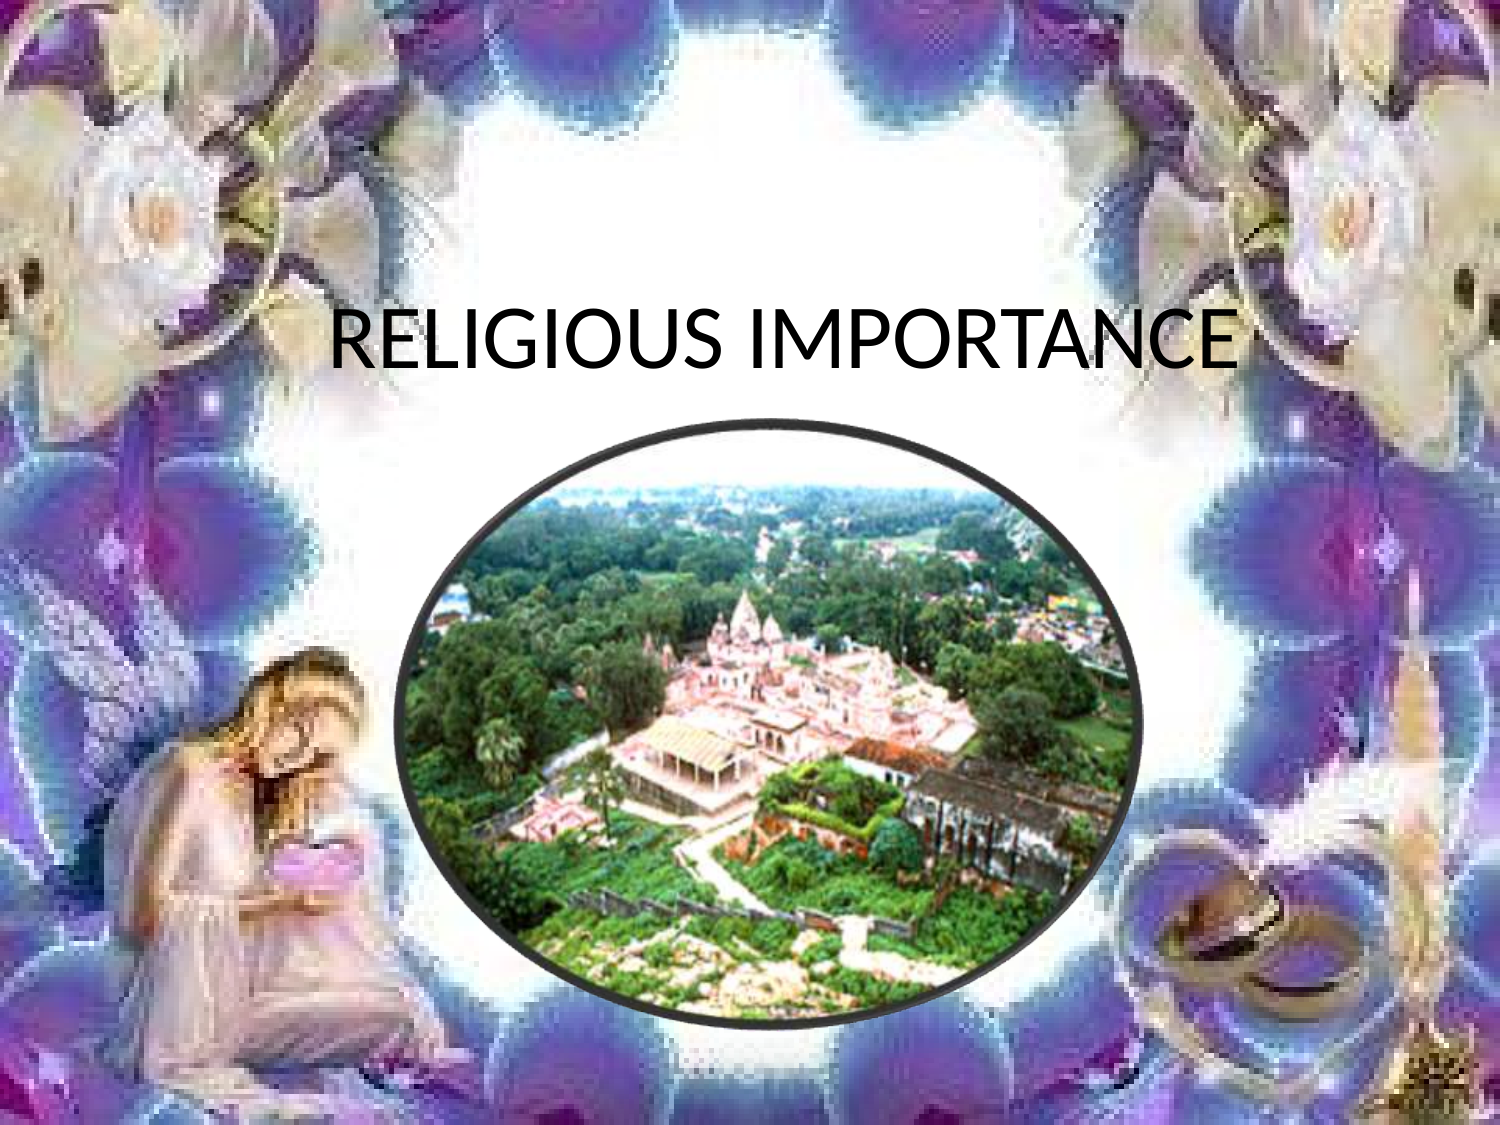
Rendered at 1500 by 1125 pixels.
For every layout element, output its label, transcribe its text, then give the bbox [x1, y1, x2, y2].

title RELIGIOUS IMPORTANCE [325, 274, 1252, 465]
text_box [0, 0, 1500, 1125]
text_box [393, 418, 1144, 1125]
